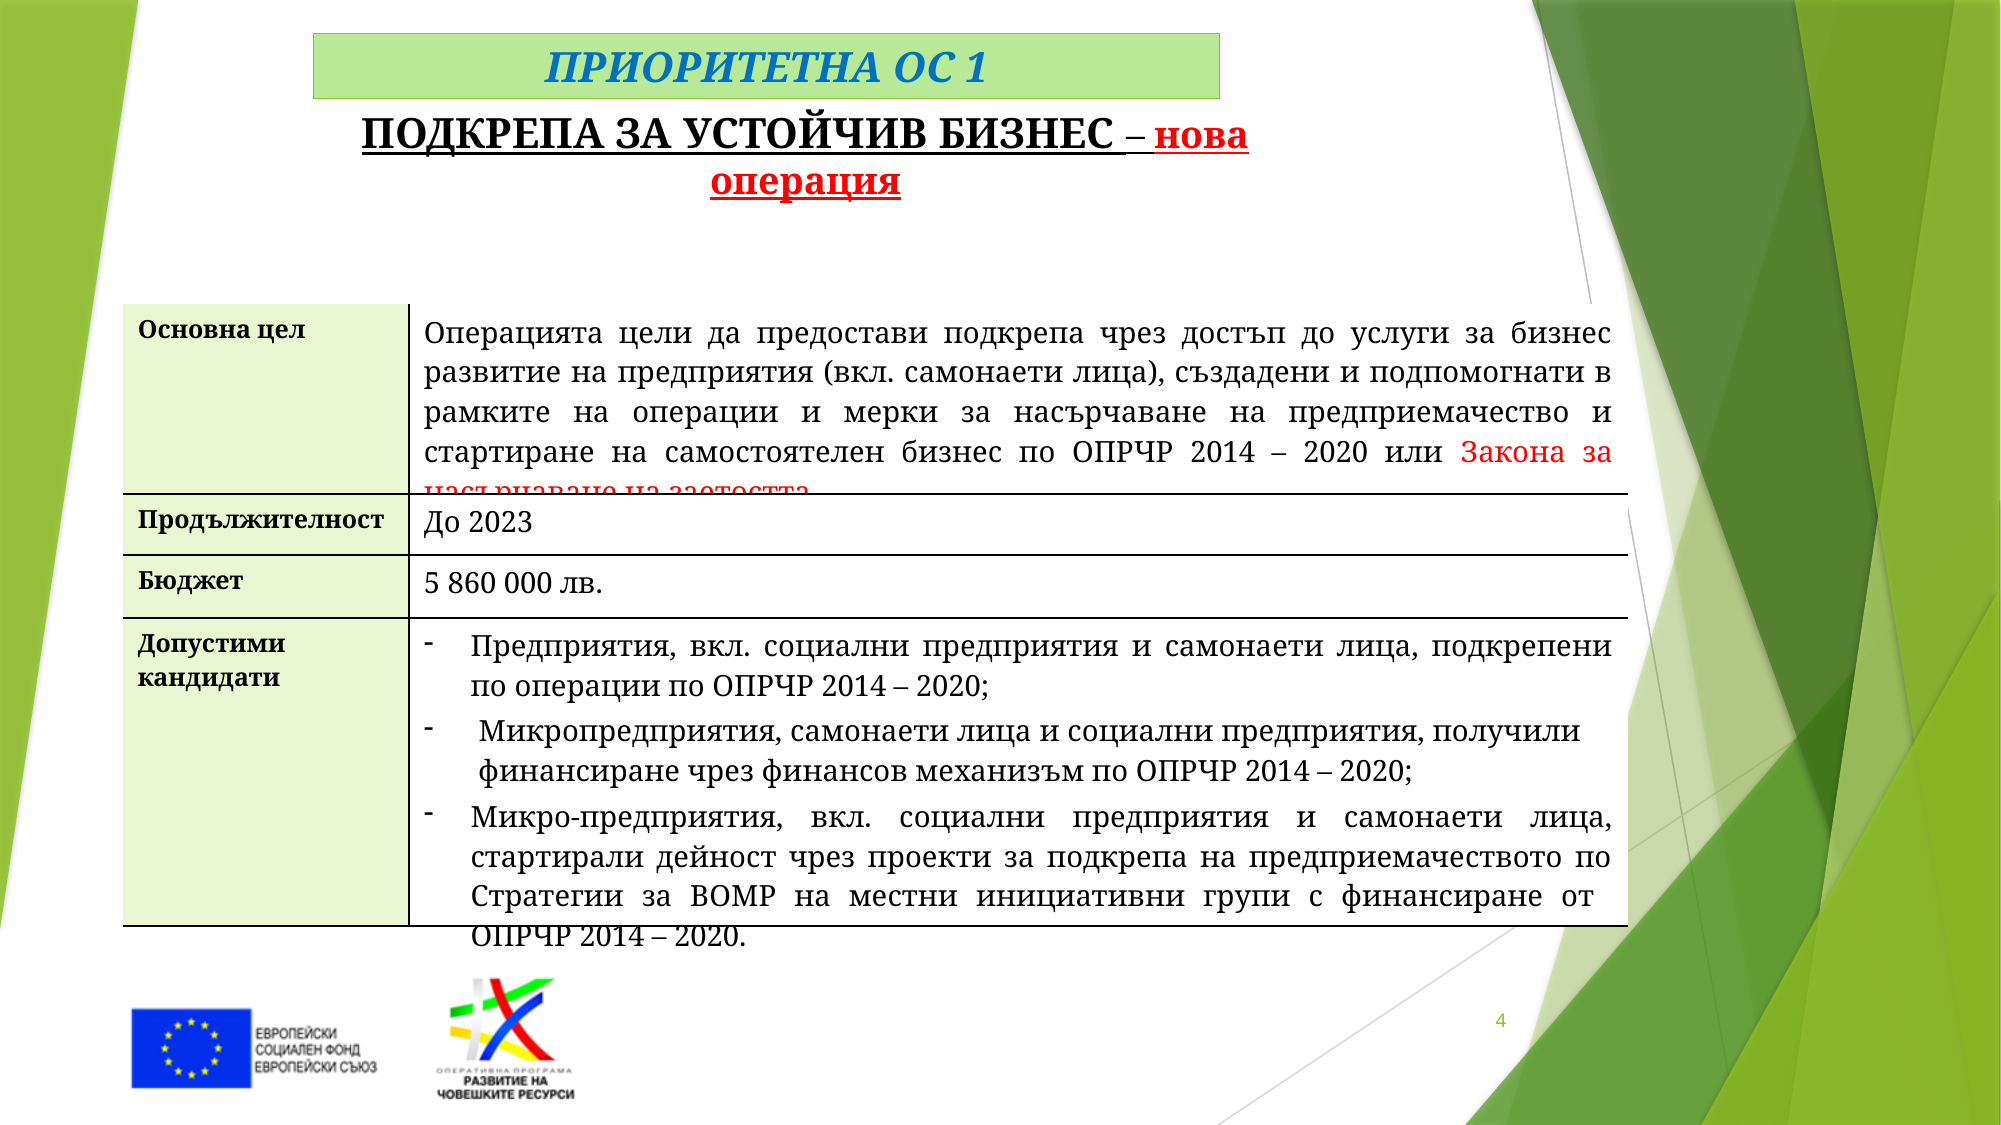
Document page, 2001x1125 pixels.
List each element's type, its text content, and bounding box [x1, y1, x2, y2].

text_box ПОДКРЕПА ЗА УСТОЙЧИВ БИЗНЕС – нова операция [313, 99, 1298, 210]
picture [124, 970, 585, 1111]
slide_number 4 [1409, 991, 1522, 1051]
table_cell Предприятия, вкл. социални предприятия и самонаети лица, подкрепени по операции по ОПРЧР 2014 – 2020; Микропредприятия, самонаети лица и социални предприятия, получили финансиране чрез финансов механизъм по ОПРЧР 2014 – 2020; Микро-предприятия, вкл. социални предприятия и самонаети лица, стартирали дейност чрез проекти за подкрепа на предприемачеството по Стратегии за ВОМР на местни инициативни групи с финансиране от ОПРЧР 2014 – 2020. [410, 619, 1628, 925]
table_cell До 2023 [410, 495, 1628, 554]
text_box ПРИОРИТЕТНА ОС 1 [313, 33, 1220, 99]
table_cell Продължителност [123, 495, 408, 554]
table_cell 5 860 000 лв. [410, 556, 1628, 617]
table_header Основна цел [123, 304, 408, 493]
table_header Операцията цели да предостави подкрепа чрез достъп до услуги за бизнес развитие на предприятия (вкл. самонаети лица), създадени и подпомогнати в рамките на операции и мерки за насърчаване на предприемачество и стартиране на самостоятелен бизнес по ОПРЧР 2014 – 2020 или Закона за насърчаване на заетостта . [410, 304, 1628, 493]
table_cell Допустими кандидати [123, 619, 408, 925]
table_cell Бюджет [123, 556, 408, 617]
